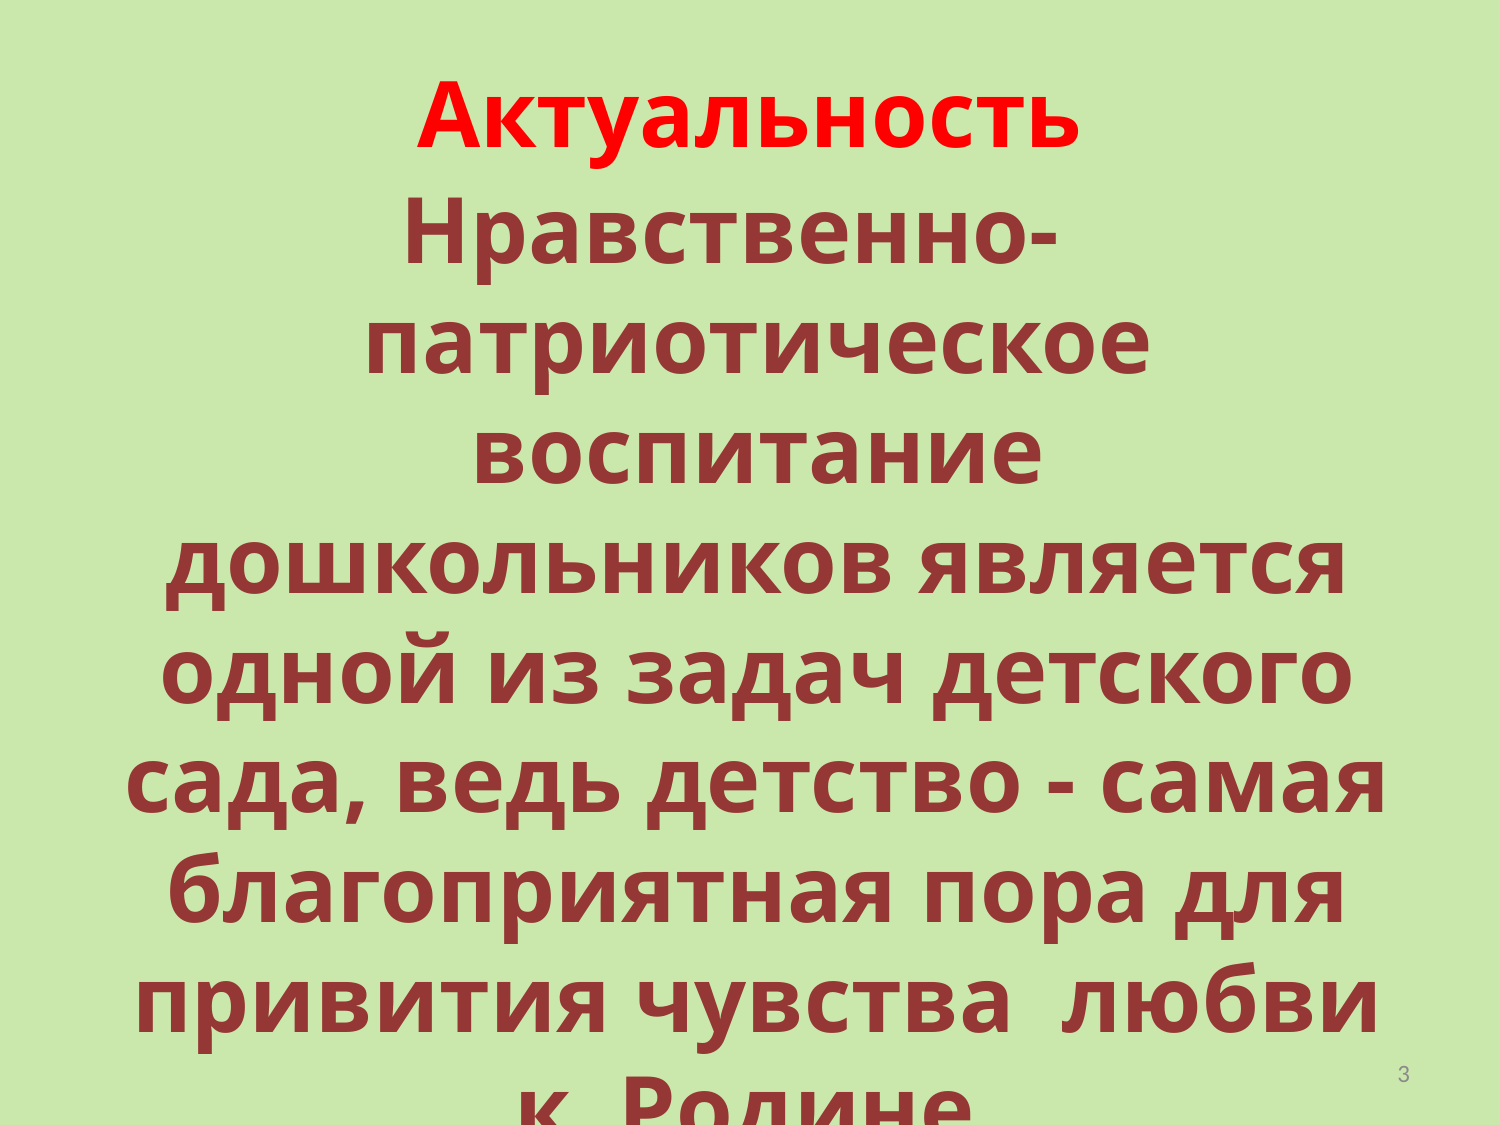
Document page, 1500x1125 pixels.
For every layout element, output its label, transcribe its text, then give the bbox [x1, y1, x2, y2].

slide_number 3 [1074, 1042, 1425, 1103]
list Нравственно-патриотическое воспитание дошкольников является одной из задач детского сада, ведь детство - самая благоприятная пора для привития чувства любви к Родине. [35, 164, 1425, 1079]
title Актуальность [75, 45, 1425, 164]
